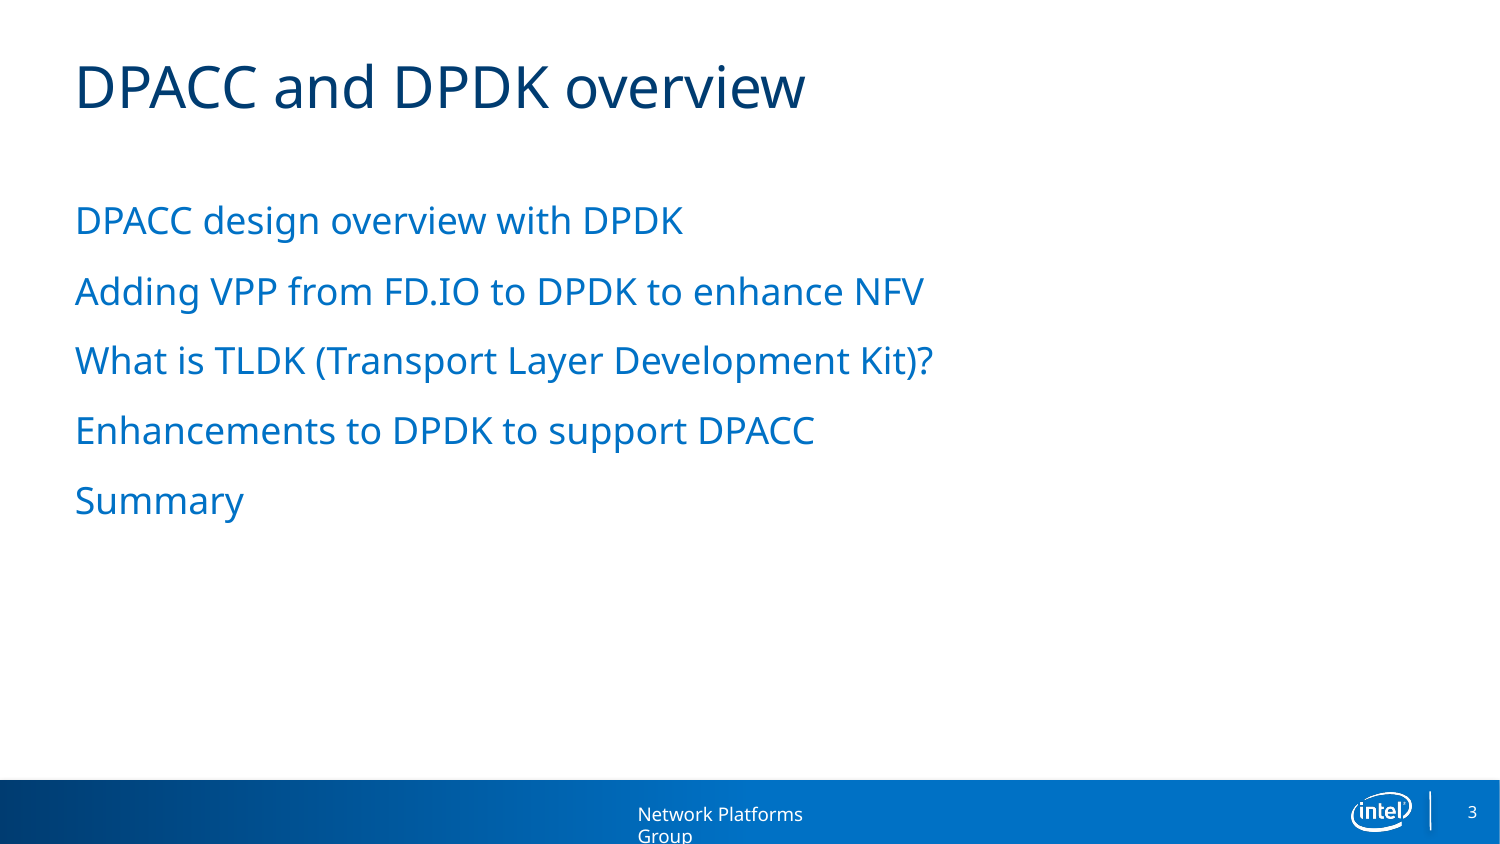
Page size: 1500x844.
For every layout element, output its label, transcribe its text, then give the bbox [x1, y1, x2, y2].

list DPACC design overview with DPDK Adding VPP from FD.IO to DPDK to enhance NFV What is TLDK (Transport Layer Development Kit)? Enhancements to DPDK to support DPACC Summary [74, 197, 1425, 760]
title DPACC and DPDK overview [74, 50, 1425, 194]
slide_number 3 [1127, 791, 1478, 837]
